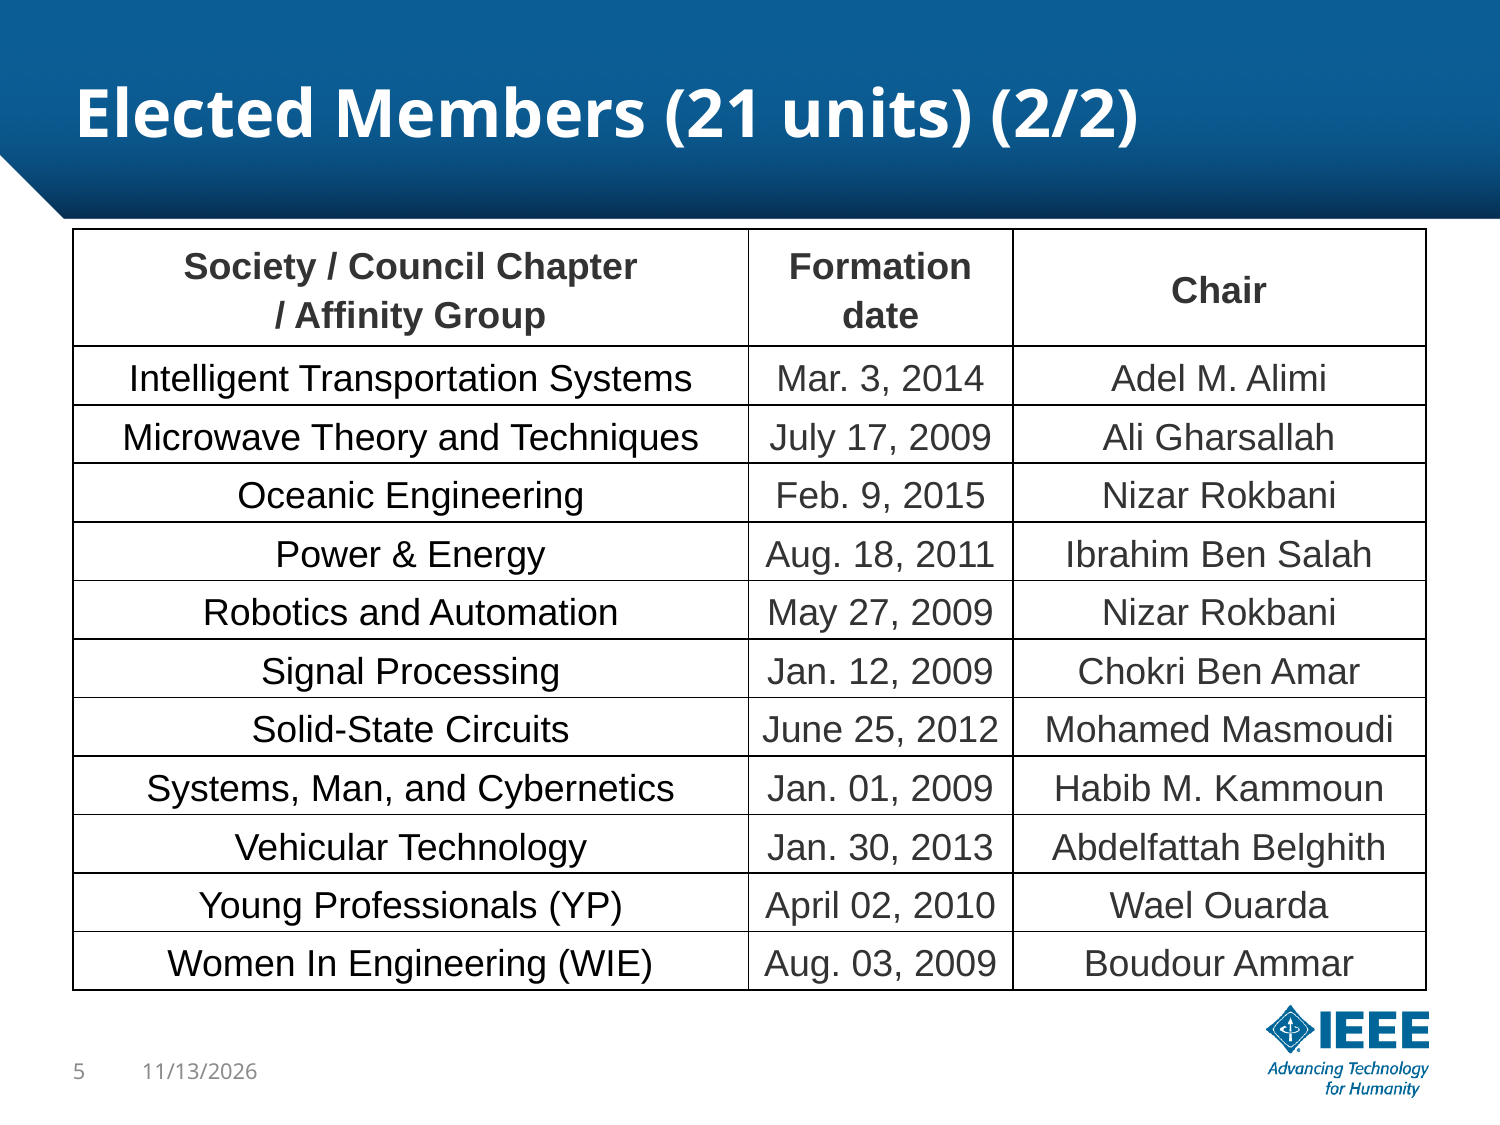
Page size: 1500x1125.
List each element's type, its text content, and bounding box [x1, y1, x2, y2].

table_cell Abdelfattah Belghith [1014, 815, 1425, 872]
table_cell Ali Gharsallah [1014, 406, 1425, 462]
table_cell Robotics and Automation [74, 581, 748, 638]
table_cell Microwave Theory and Techniques [74, 406, 748, 462]
table_cell Power & Energy [74, 523, 748, 580]
table_cell Feb. 9, 2015 [749, 464, 1012, 521]
picture [0, 0, 1500, 1125]
table_cell Systems, Man, and Cybernetics [74, 757, 748, 814]
slide_number 5 [72, 1042, 132, 1103]
table_cell Jan. 12, 2009 [749, 640, 1012, 697]
table_cell Mohamed Masmoudi [1014, 698, 1425, 755]
table_cell May 27, 2009 [749, 581, 1012, 638]
table_cell July 17, 2009 [749, 406, 1012, 462]
table_cell Jan. 01, 2009 [749, 757, 1012, 814]
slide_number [141, 1042, 412, 1103]
table_cell Aug. 18, 2011 [749, 523, 1012, 580]
table_cell Boudour Ammar [1014, 932, 1425, 989]
table_cell Mar. 3, 2014 [749, 347, 1012, 404]
table_cell Chokri Ben Amar [1014, 640, 1425, 697]
table_cell Women In Engineering (WIE) [74, 932, 748, 989]
table_cell Nizar Rokbani [1014, 581, 1425, 638]
table_cell Oceanic Engineering [74, 464, 748, 521]
table_cell Aug. 03, 2009 [749, 932, 1012, 989]
table_header Chair [1014, 230, 1425, 345]
table_cell Solid-State Circuits [74, 698, 748, 755]
table_cell April 02, 2010 [749, 874, 1012, 931]
table_cell Wael Ouarda [1014, 874, 1425, 931]
table_cell June 25, 2012 [749, 698, 1012, 755]
table_cell Signal Processing [74, 640, 748, 697]
title Elected Members (21 units) (2/2) [59, 22, 1426, 199]
table_cell Habib M. Kammoun [1014, 757, 1425, 814]
table_header Society / Council Chapter / Affinity Group [74, 230, 748, 345]
table_cell Jan. 30, 2013 [749, 815, 1012, 872]
table_cell Vehicular Technology [74, 815, 748, 872]
table_cell Intelligent Transportation Systems [74, 347, 748, 404]
table_header Formation date [749, 230, 1012, 345]
table_cell Ibrahim Ben Salah [1014, 523, 1425, 580]
table_cell Young Professionals (YP) [74, 874, 748, 931]
table_cell Adel M. Alimi [1014, 347, 1425, 404]
table_cell Nizar Rokbani [1014, 464, 1425, 521]
